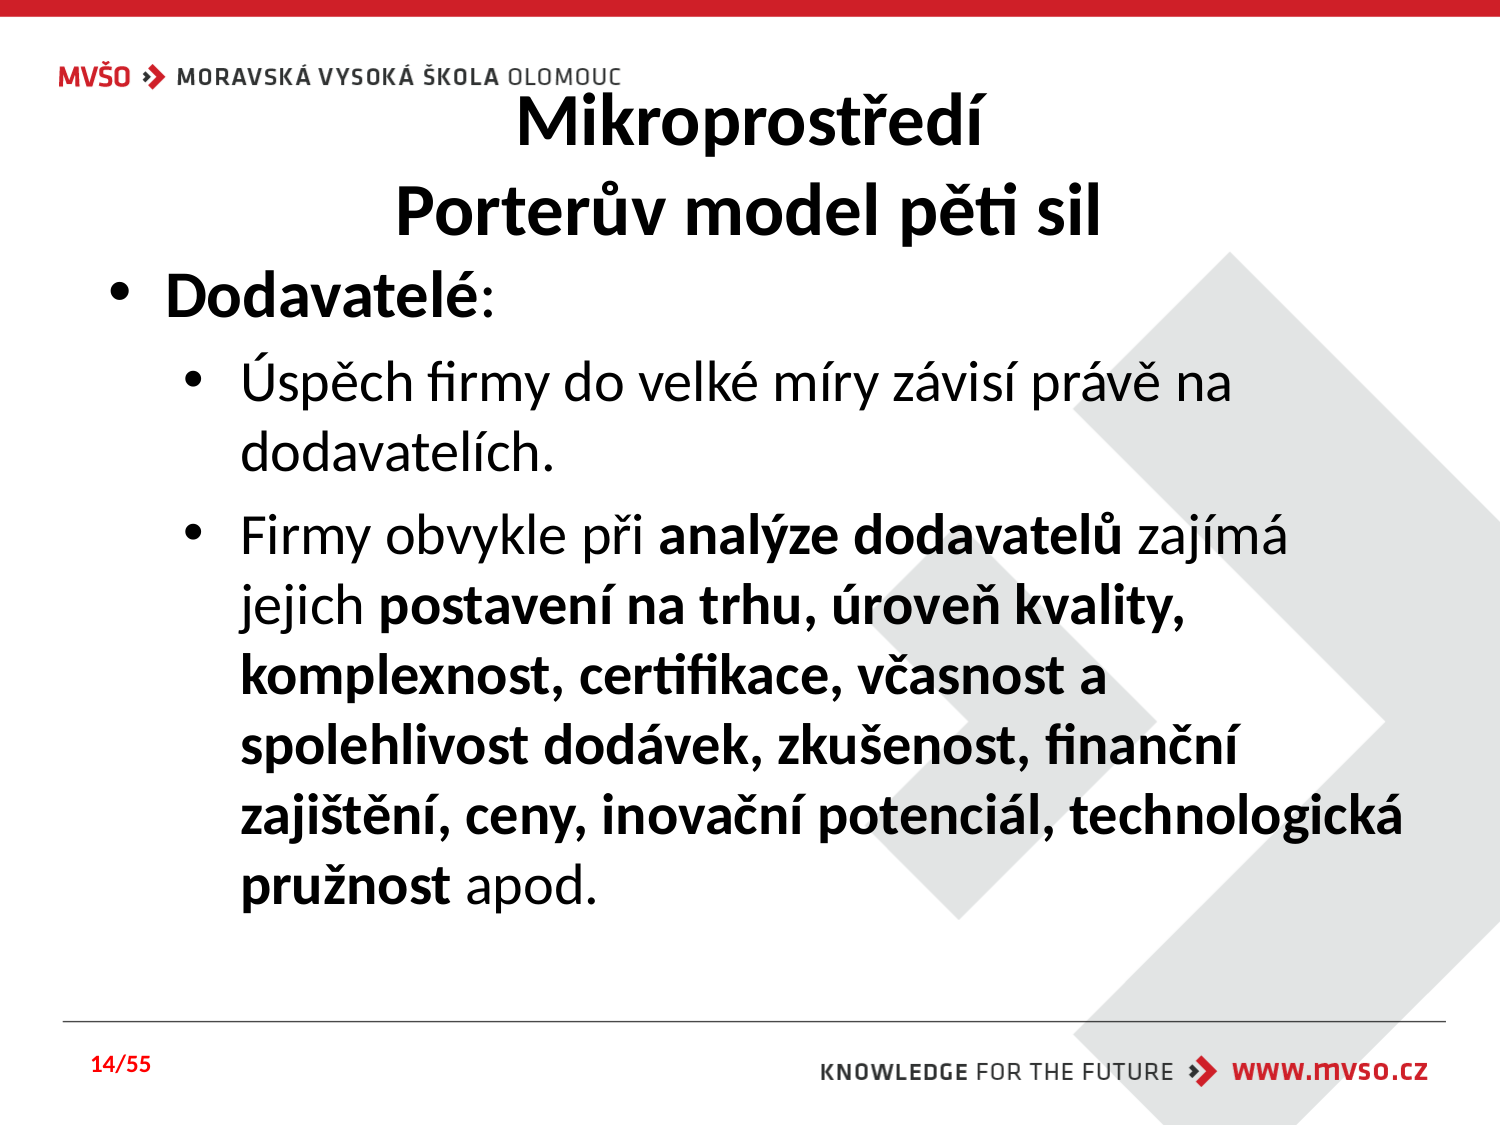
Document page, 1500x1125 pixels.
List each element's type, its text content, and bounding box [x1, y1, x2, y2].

text_box Mikroprostředí Porterův model pěti sil [74, 66, 1425, 255]
list Dodavatelé: Úspěch firmy do velké míry závisí právě na dodavatelích. Firmy obvykle při analýze dodavatelů zajímá jejich postavení na trhu, úroveň kvality, komplexnost, certifikace, včasnost a spolehlivost dodávek, zkušenost, finanční zajištění, ceny, inovační potenciál, technologická pružnost apod. [75, 255, 1425, 956]
picture [0, 0, 1500, 1125]
text_box 14/55 [74, 1040, 213, 1085]
